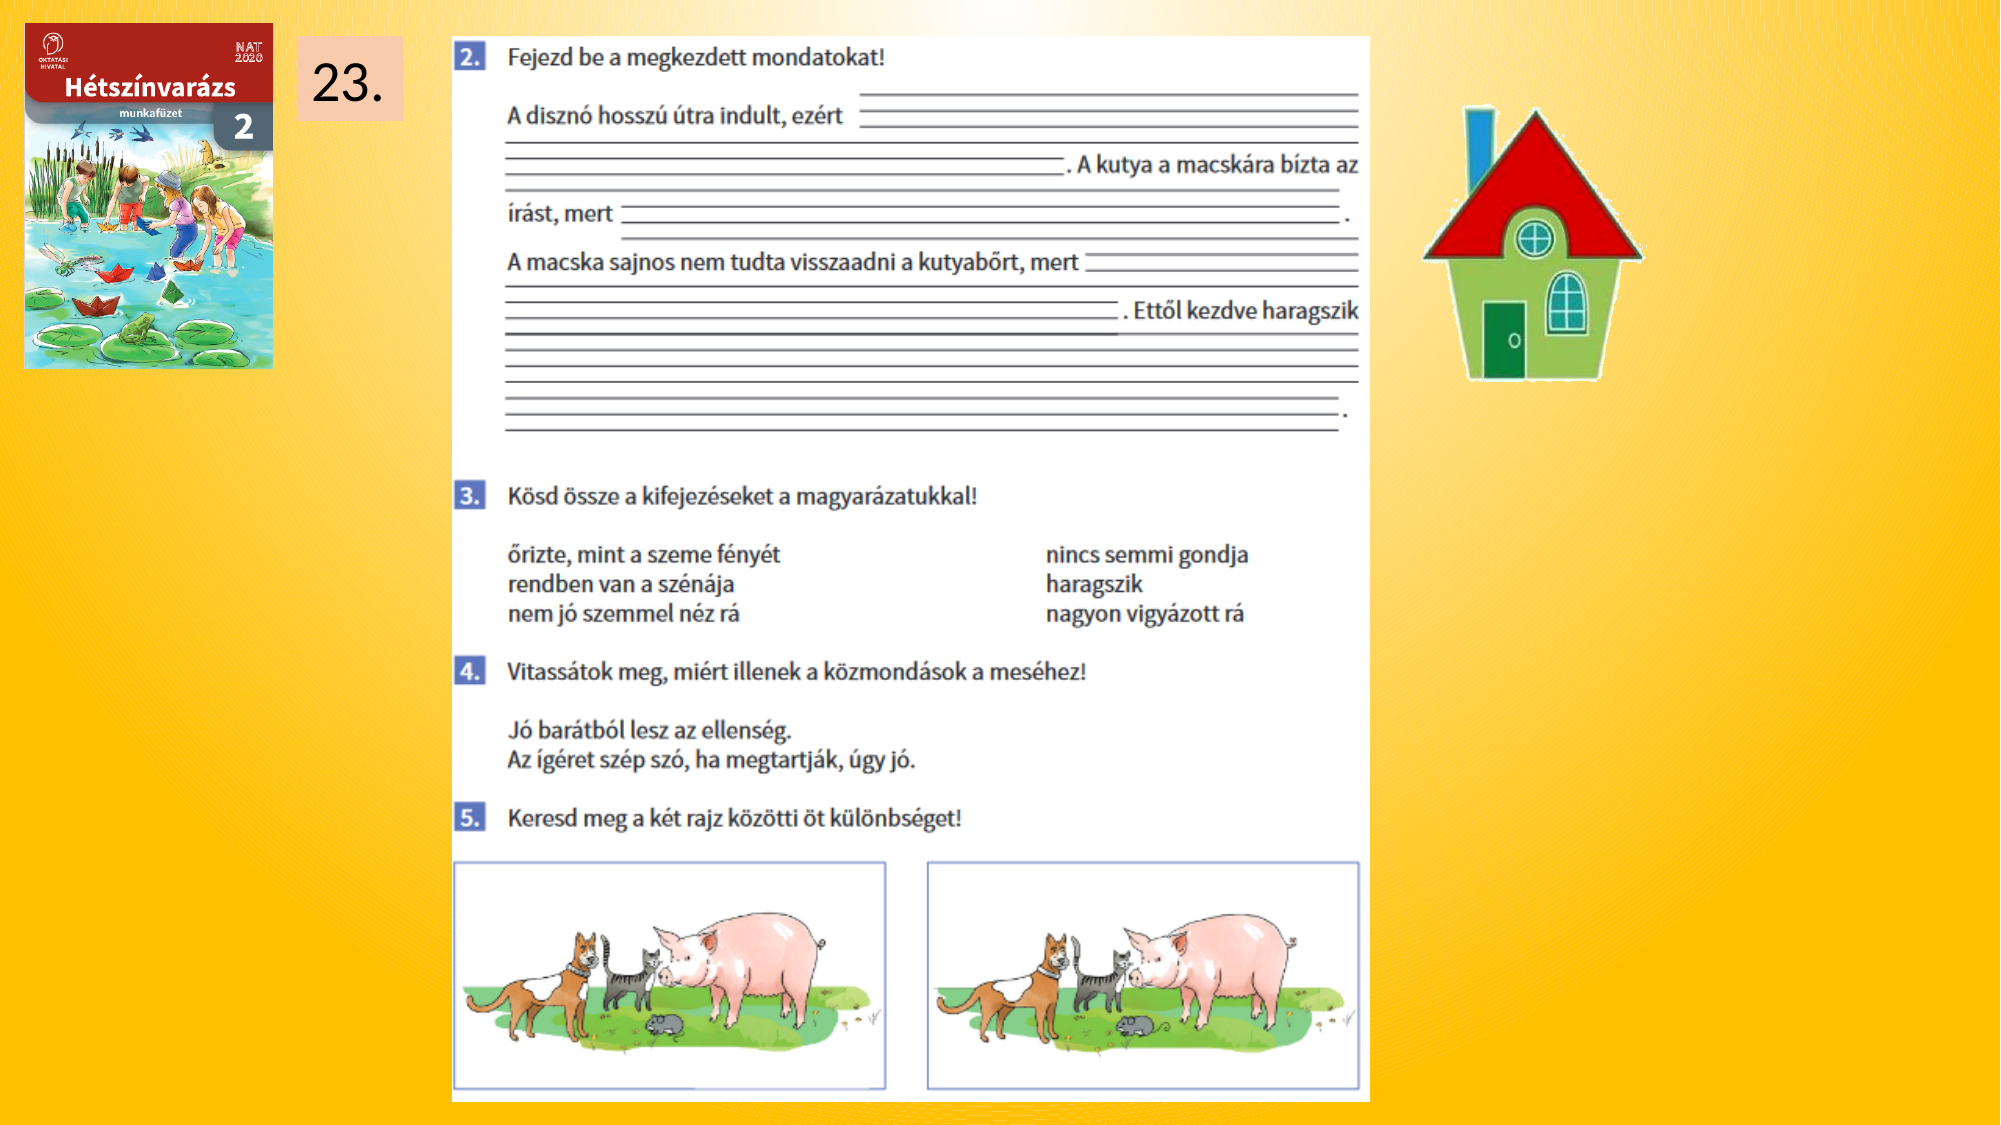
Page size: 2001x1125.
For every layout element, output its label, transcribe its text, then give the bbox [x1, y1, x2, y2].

picture [452, 36, 1370, 1102]
text_box 23. [296, 36, 404, 121]
picture [24, 22, 273, 369]
picture [1410, 85, 1656, 399]
